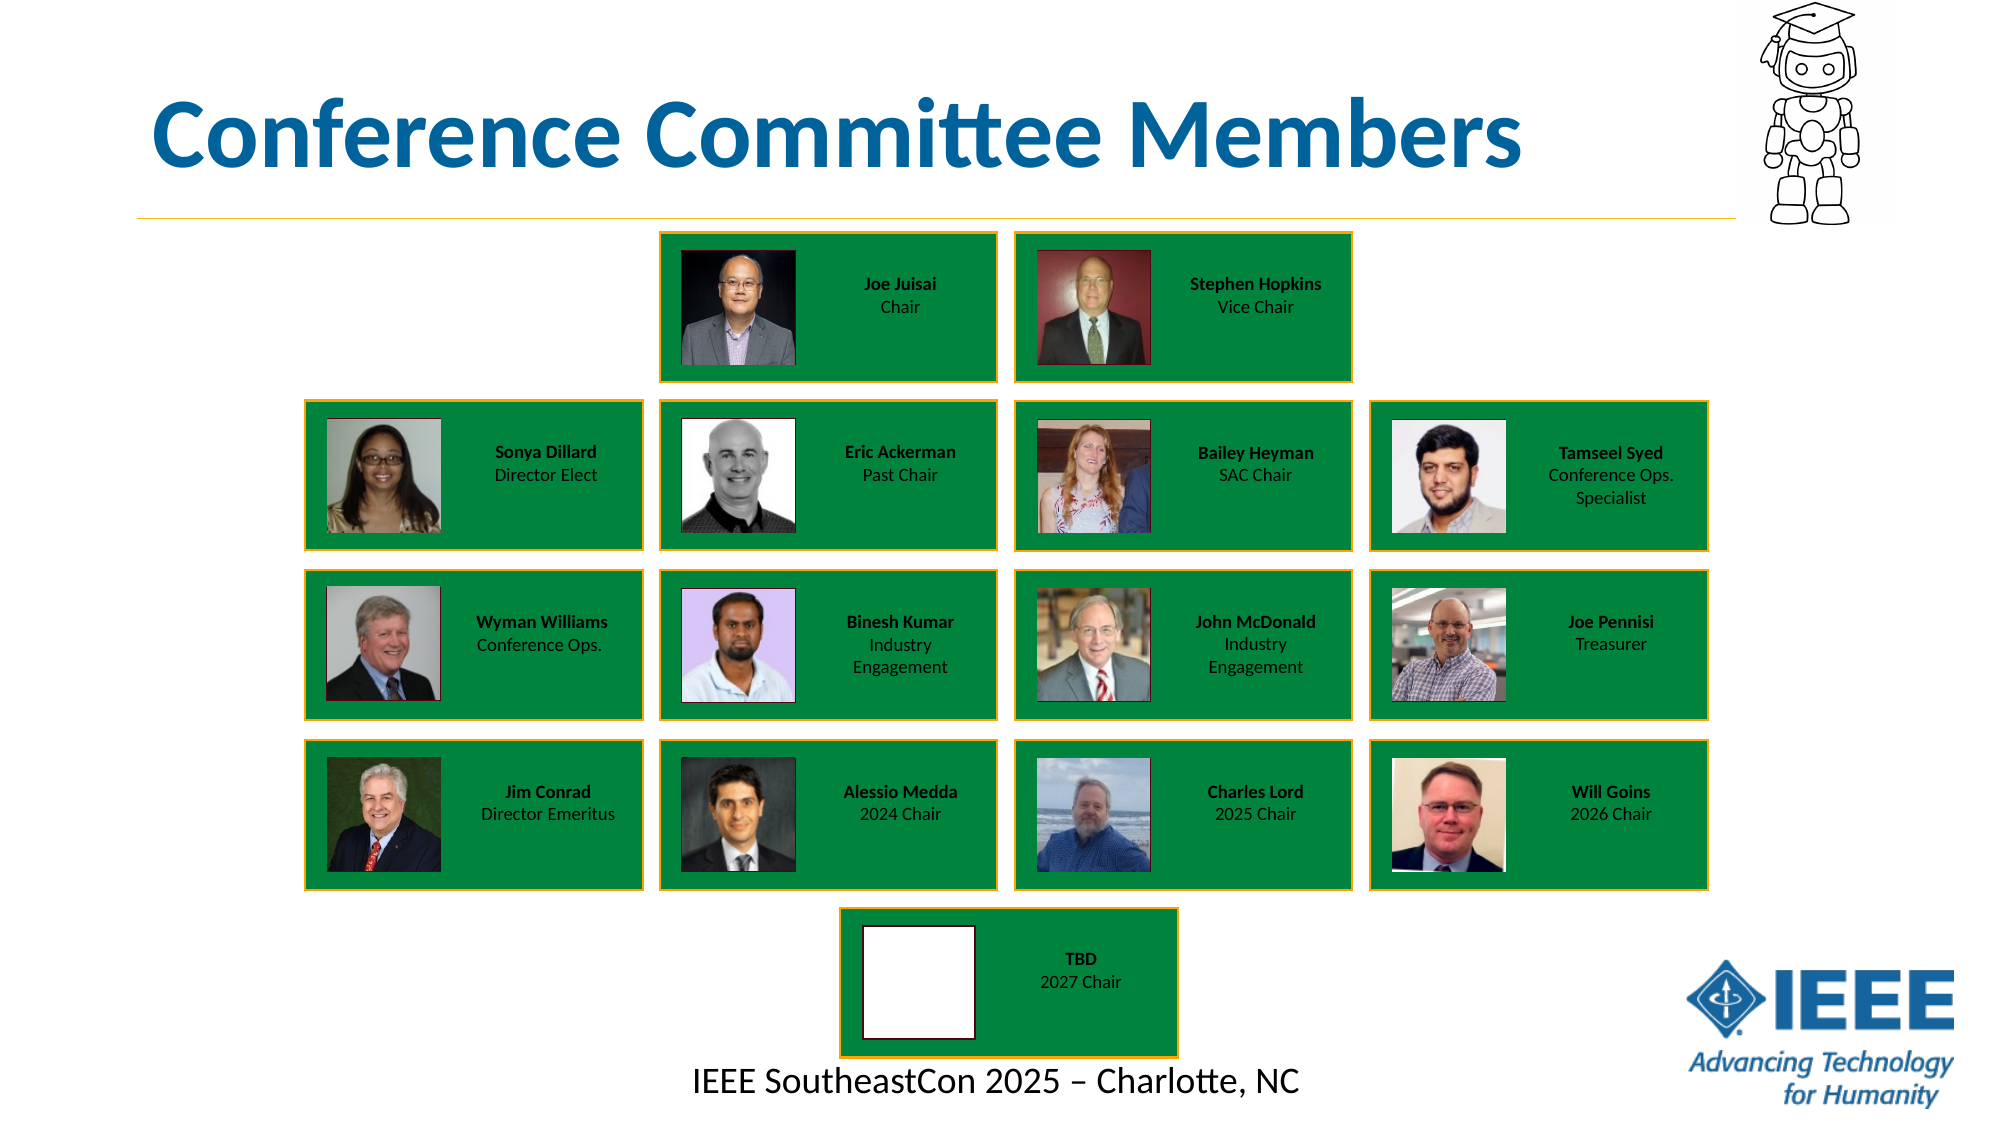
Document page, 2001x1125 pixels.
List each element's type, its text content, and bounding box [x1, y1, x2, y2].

text_box [1369, 739, 1709, 891]
text_box Joe Pennisi Treasurer [1527, 602, 1695, 662]
picture [682, 419, 795, 533]
text_box Charles Lord 2025 Chair [1172, 772, 1340, 832]
text_box [839, 907, 1179, 1059]
picture [1392, 588, 1506, 701]
picture [327, 419, 441, 533]
picture [1392, 758, 1506, 872]
text_box [304, 739, 644, 891]
text_box [1014, 400, 1353, 552]
text_box [1014, 231, 1353, 383]
picture [682, 589, 795, 702]
text_box [659, 569, 998, 721]
text_box [659, 399, 998, 551]
picture [1037, 758, 1151, 872]
text_box John McDonald Industry Engagement [1172, 602, 1340, 685]
picture [1686, 959, 1954, 1109]
picture [1037, 588, 1151, 701]
picture [682, 757, 795, 871]
text_box TBD 2027 Chair [997, 939, 1165, 1000]
text_box [1014, 739, 1353, 891]
text_box Jim Conrad Director Emeritus [464, 772, 632, 832]
text_box Sonya Dillard Director Elect [462, 432, 630, 493]
title Conference Committee Members [137, 59, 1677, 210]
picture [682, 251, 795, 365]
text_box [1014, 569, 1353, 721]
picture [1392, 420, 1506, 533]
text_box Stephen Hopkins Vice Chair [1172, 264, 1340, 325]
picture [1037, 420, 1151, 533]
text_box [659, 739, 998, 891]
text_box Bailey Heyman SAC Chair [1172, 433, 1340, 493]
text_box [862, 925, 976, 1040]
text_box Alessio Medda 2024 Chair [817, 772, 984, 832]
text_box [304, 569, 644, 721]
text_box [1369, 569, 1709, 721]
text_box [304, 399, 644, 551]
text_box Wyman Williams Conference Ops. [458, 602, 626, 663]
text_box Will Goins 2026 Chair [1527, 772, 1695, 832]
text_box Joe Juisai Chair [817, 264, 984, 325]
text_box Tamseel Syed Conference Ops. Specialist [1527, 433, 1695, 516]
text_box Binesh Kumar Industry Engagement [817, 602, 984, 685]
text_box [659, 231, 998, 383]
picture [1037, 251, 1151, 364]
picture [327, 757, 441, 871]
text_box Eric Ackerman Past Chair [817, 432, 984, 493]
text_box [1369, 400, 1709, 552]
picture [327, 586, 440, 700]
